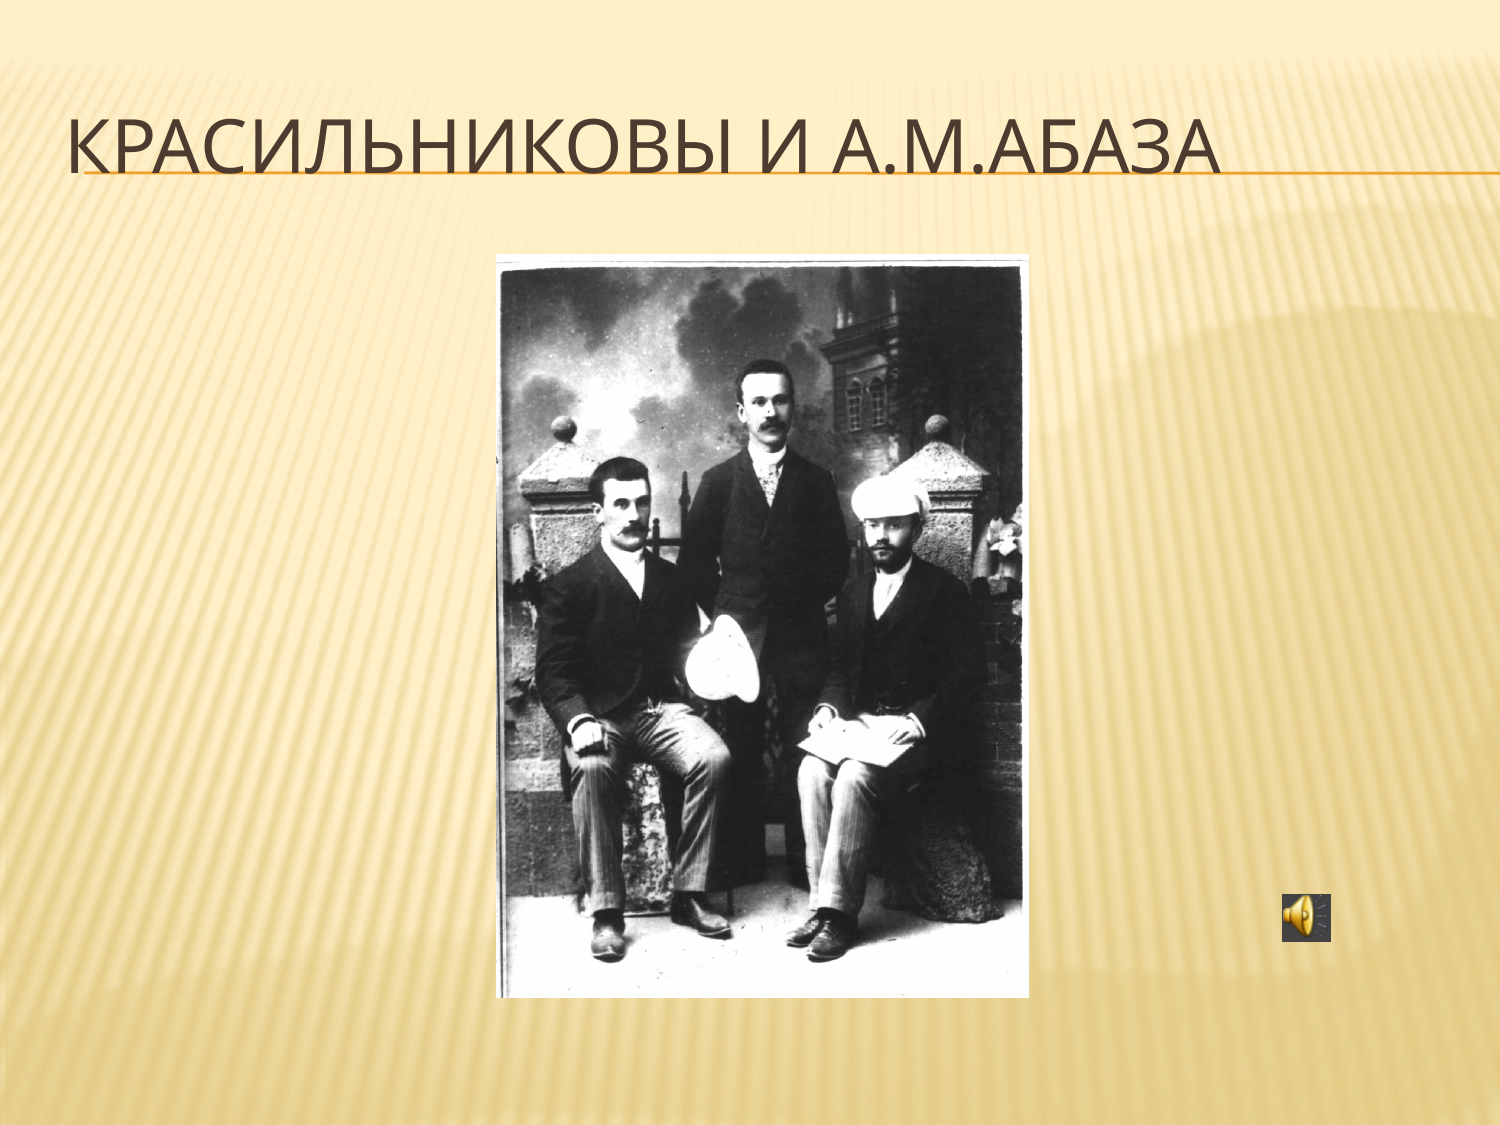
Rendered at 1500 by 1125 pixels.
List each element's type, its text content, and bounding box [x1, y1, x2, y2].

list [496, 254, 1029, 998]
title Красильниковы и А.М.Абаза [50, 75, 1475, 213]
picture [1281, 893, 1332, 944]
